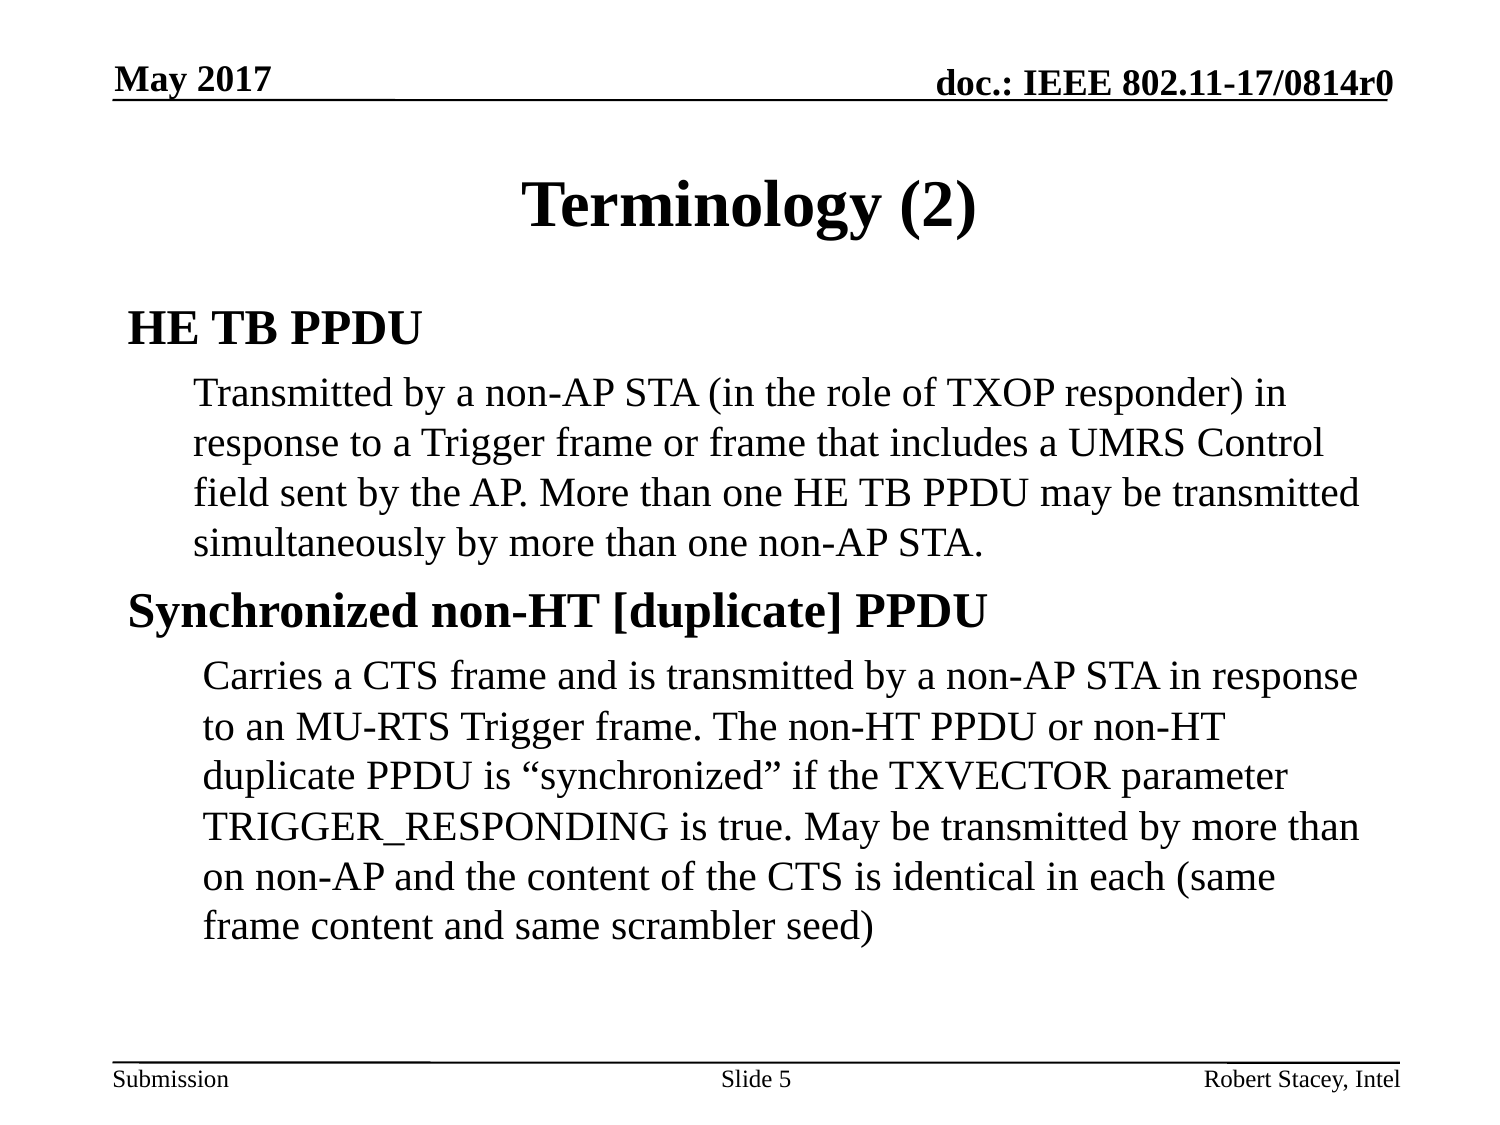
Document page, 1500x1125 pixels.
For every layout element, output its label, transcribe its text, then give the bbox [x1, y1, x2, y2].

title Terminology (2) [112, 112, 1388, 286]
slide_number Slide 5 [712, 1061, 800, 1123]
footer Robert Stacey, Intel [878, 1061, 1402, 1093]
list HE TB PPDU Transmitted by a non-AP STA (in the role of TXOP responder) in response to a Trigger frame or frame that includes a UMRS Control field sent by the AP. More than one HE TB PPDU may be transmitted simultaneously by more than one non-AP STA. Synchronized non-HT [duplicate] PPDU Carries a CTS frame and is transmitted by a non-AP STA in response to an MU-RTS Trigger frame. The non-HT PPDU or non-HT duplicate PPDU is “synchronized” if the TXVECTOR parameter TRIGGER_RESPONDING is true. May be transmitted by more than on non-AP and the content of the CTS is identical in each (same frame content and same scrambler seed) [112, 286, 1388, 1000]
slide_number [114, 54, 423, 100]
